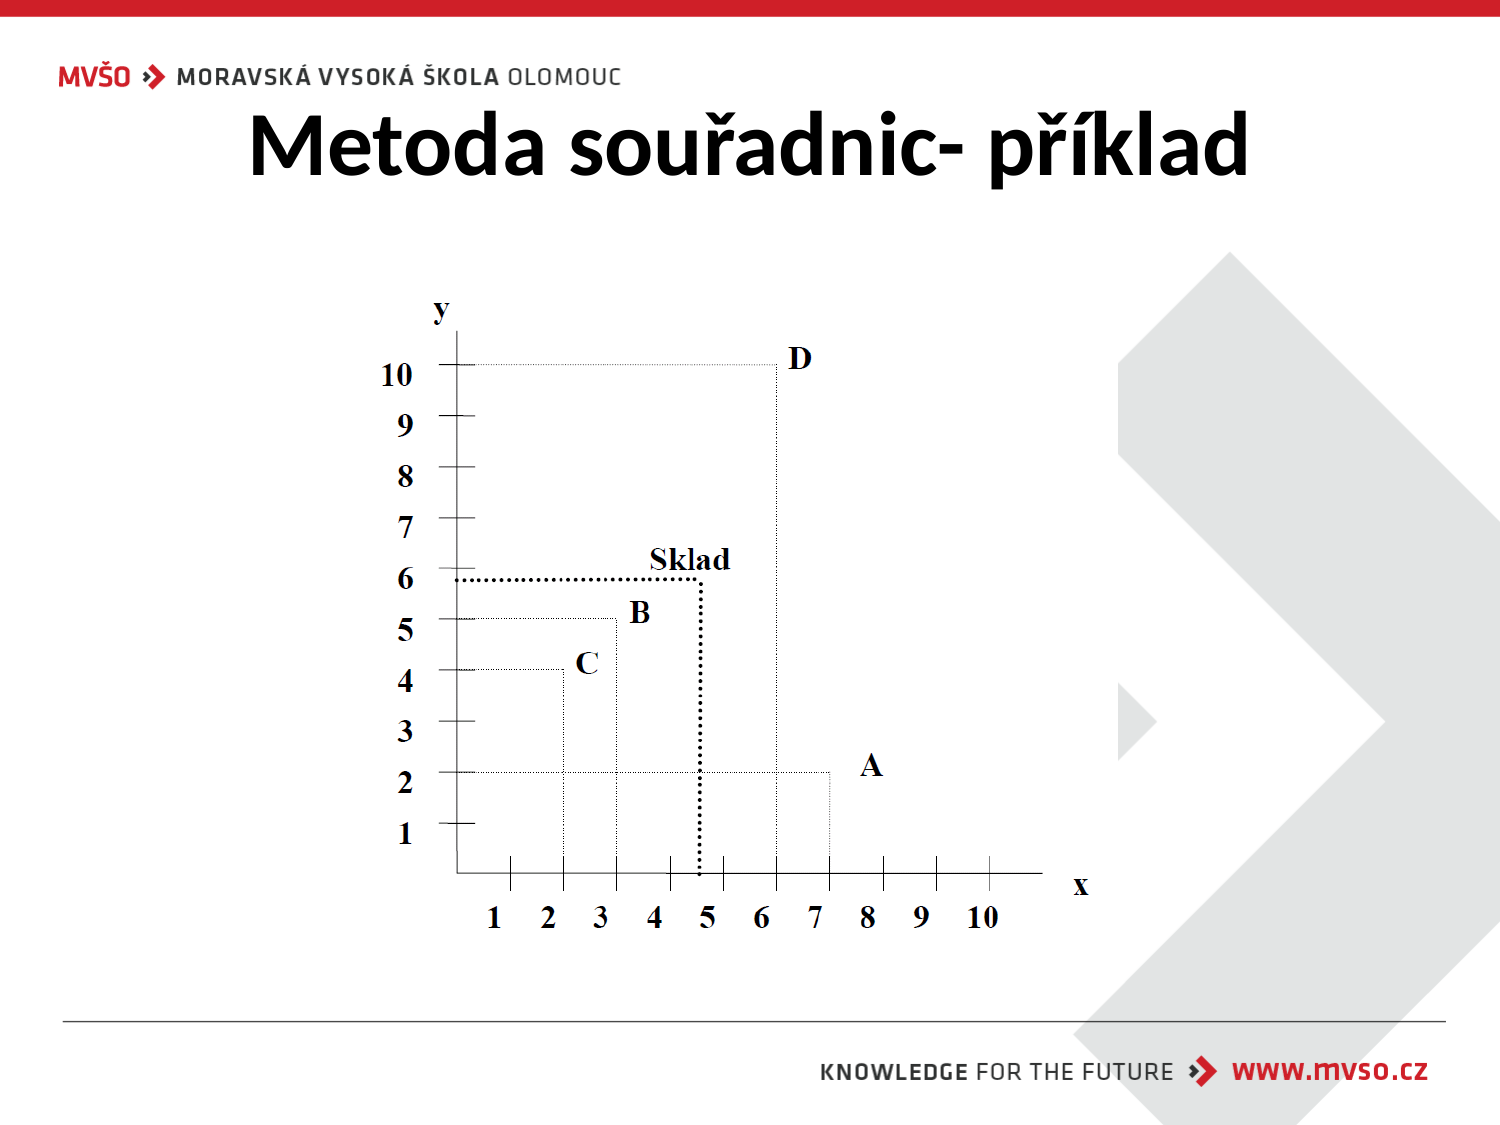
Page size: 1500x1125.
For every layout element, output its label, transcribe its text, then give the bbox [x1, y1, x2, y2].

title Metoda souřadnic- příklad [75, 45, 1425, 233]
picture [0, 0, 1500, 1125]
